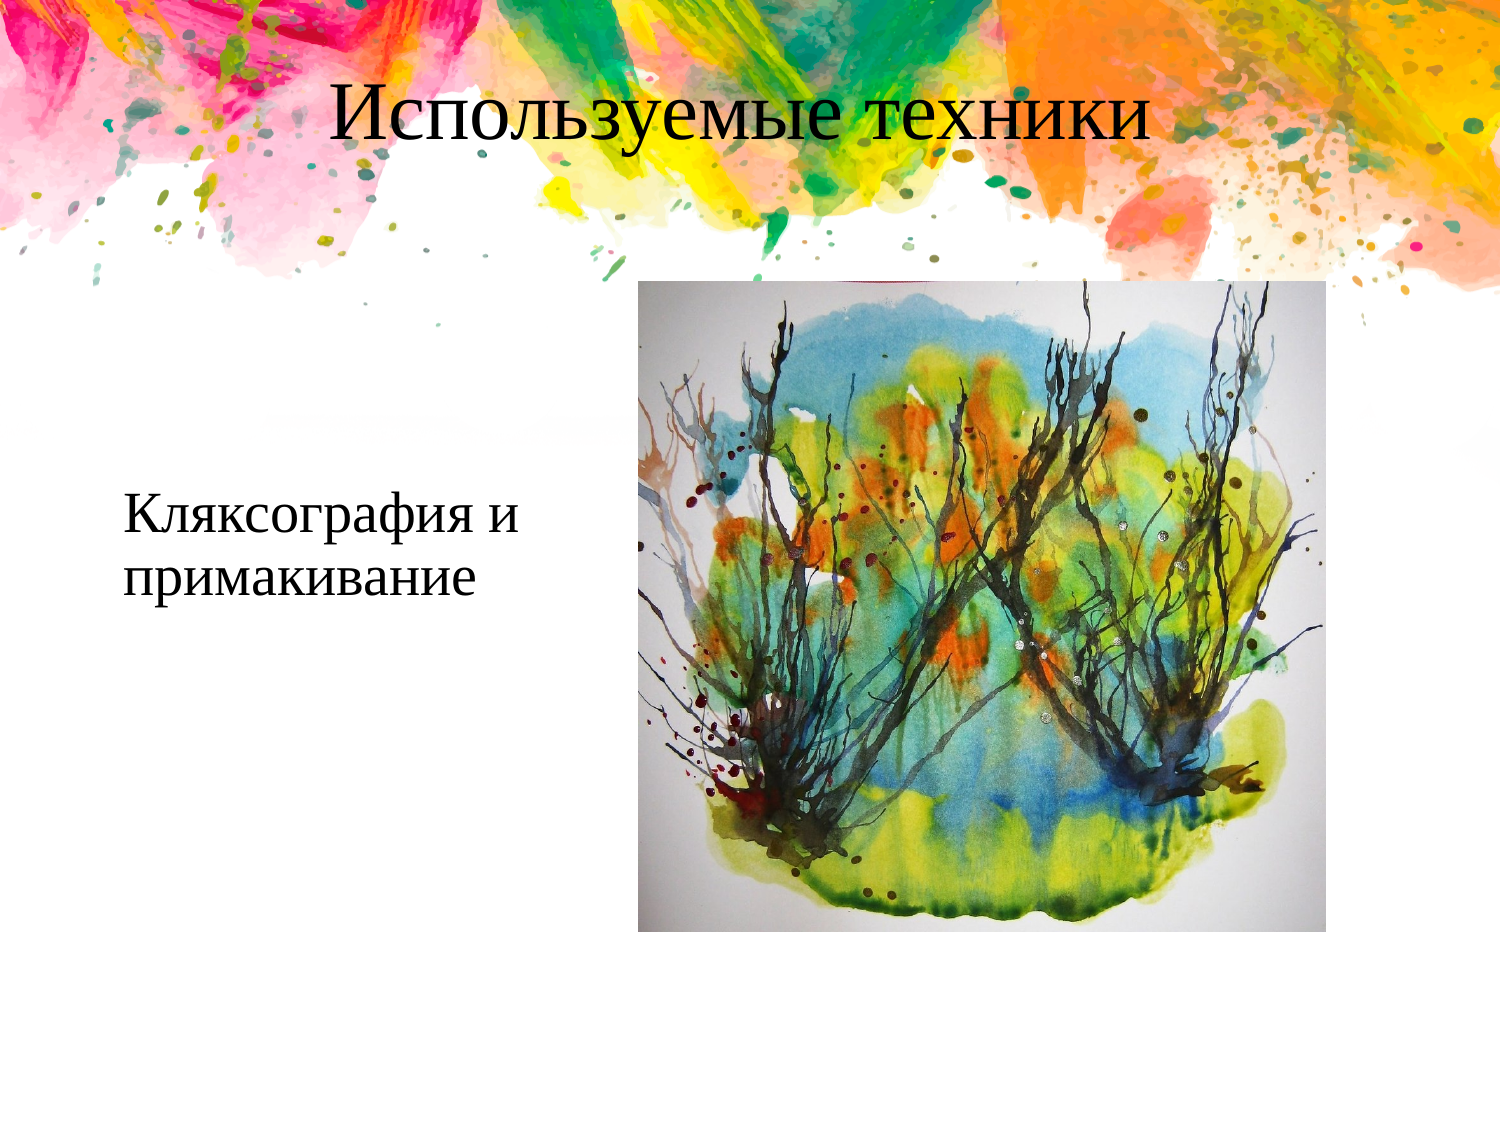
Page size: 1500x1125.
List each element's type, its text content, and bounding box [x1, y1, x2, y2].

picture [0, 0, 1500, 1125]
list Кляксография и примакивание [108, 475, 560, 739]
title Используемые техники [108, 32, 1395, 193]
